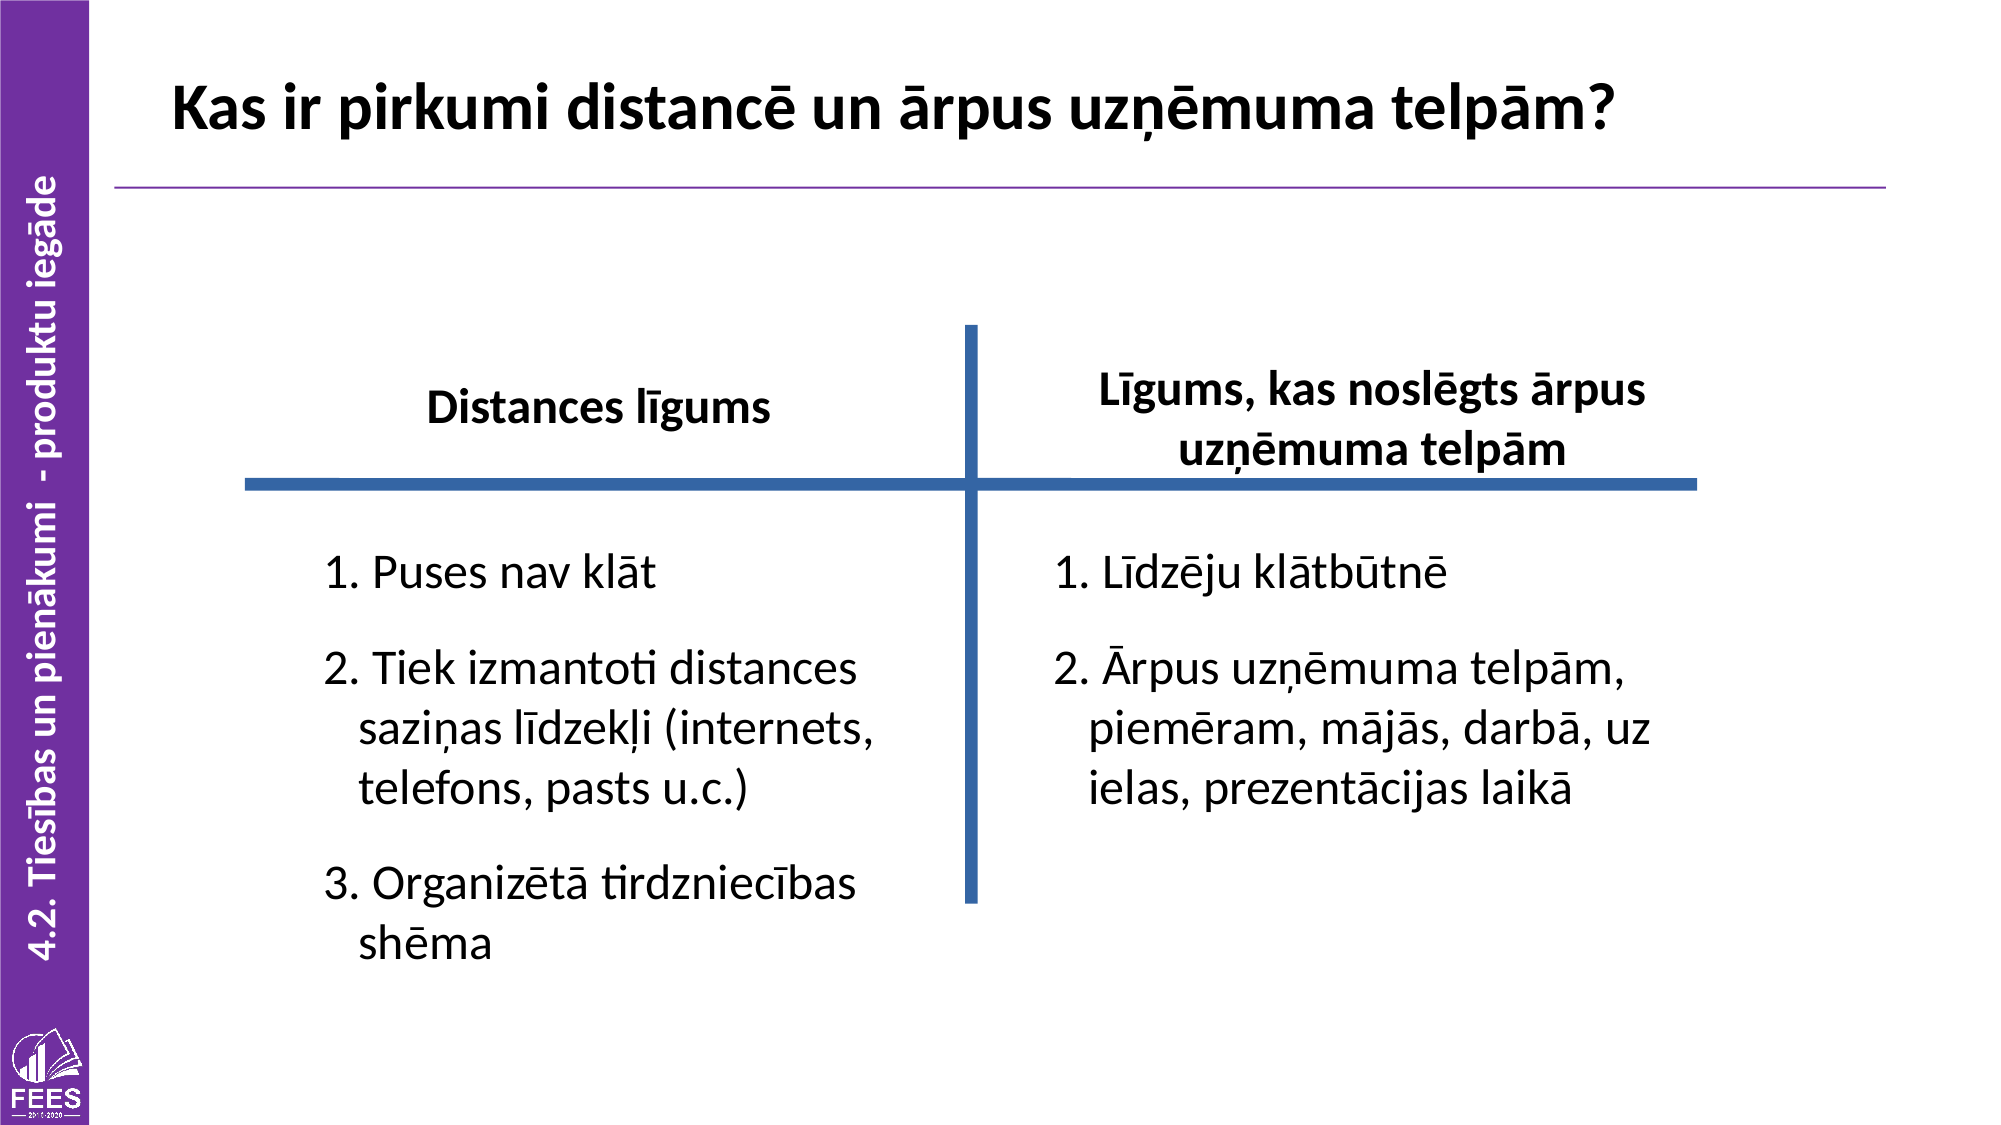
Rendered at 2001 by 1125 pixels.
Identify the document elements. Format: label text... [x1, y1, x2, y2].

text_box 4.2. Tiesības un pienākumi - produktu iegāde [0, 0, 90, 1022]
text_box Līdzēju klātbūtnē Ārpus uzņēmuma telpām, piemēram, mājās, darbā, uz ielas, prezentācijas laikā [988, 531, 1716, 822]
text_box Kas ir pirkumi distancē un ārpus uzņēmuma telpām? [160, 42, 1932, 174]
text_box Līgums, kas noslēgts ārpus uzņēmuma telpām [994, 348, 1751, 484]
picture [0, 1023, 91, 1125]
text_box Distances līgums [250, 366, 948, 442]
text_box Puses nav klāt Tiek izmantoti distances saziņas līdzekļi (internets, telefons, pasts u.c.) Organizētā tirdzniecības shēma [250, 531, 948, 978]
